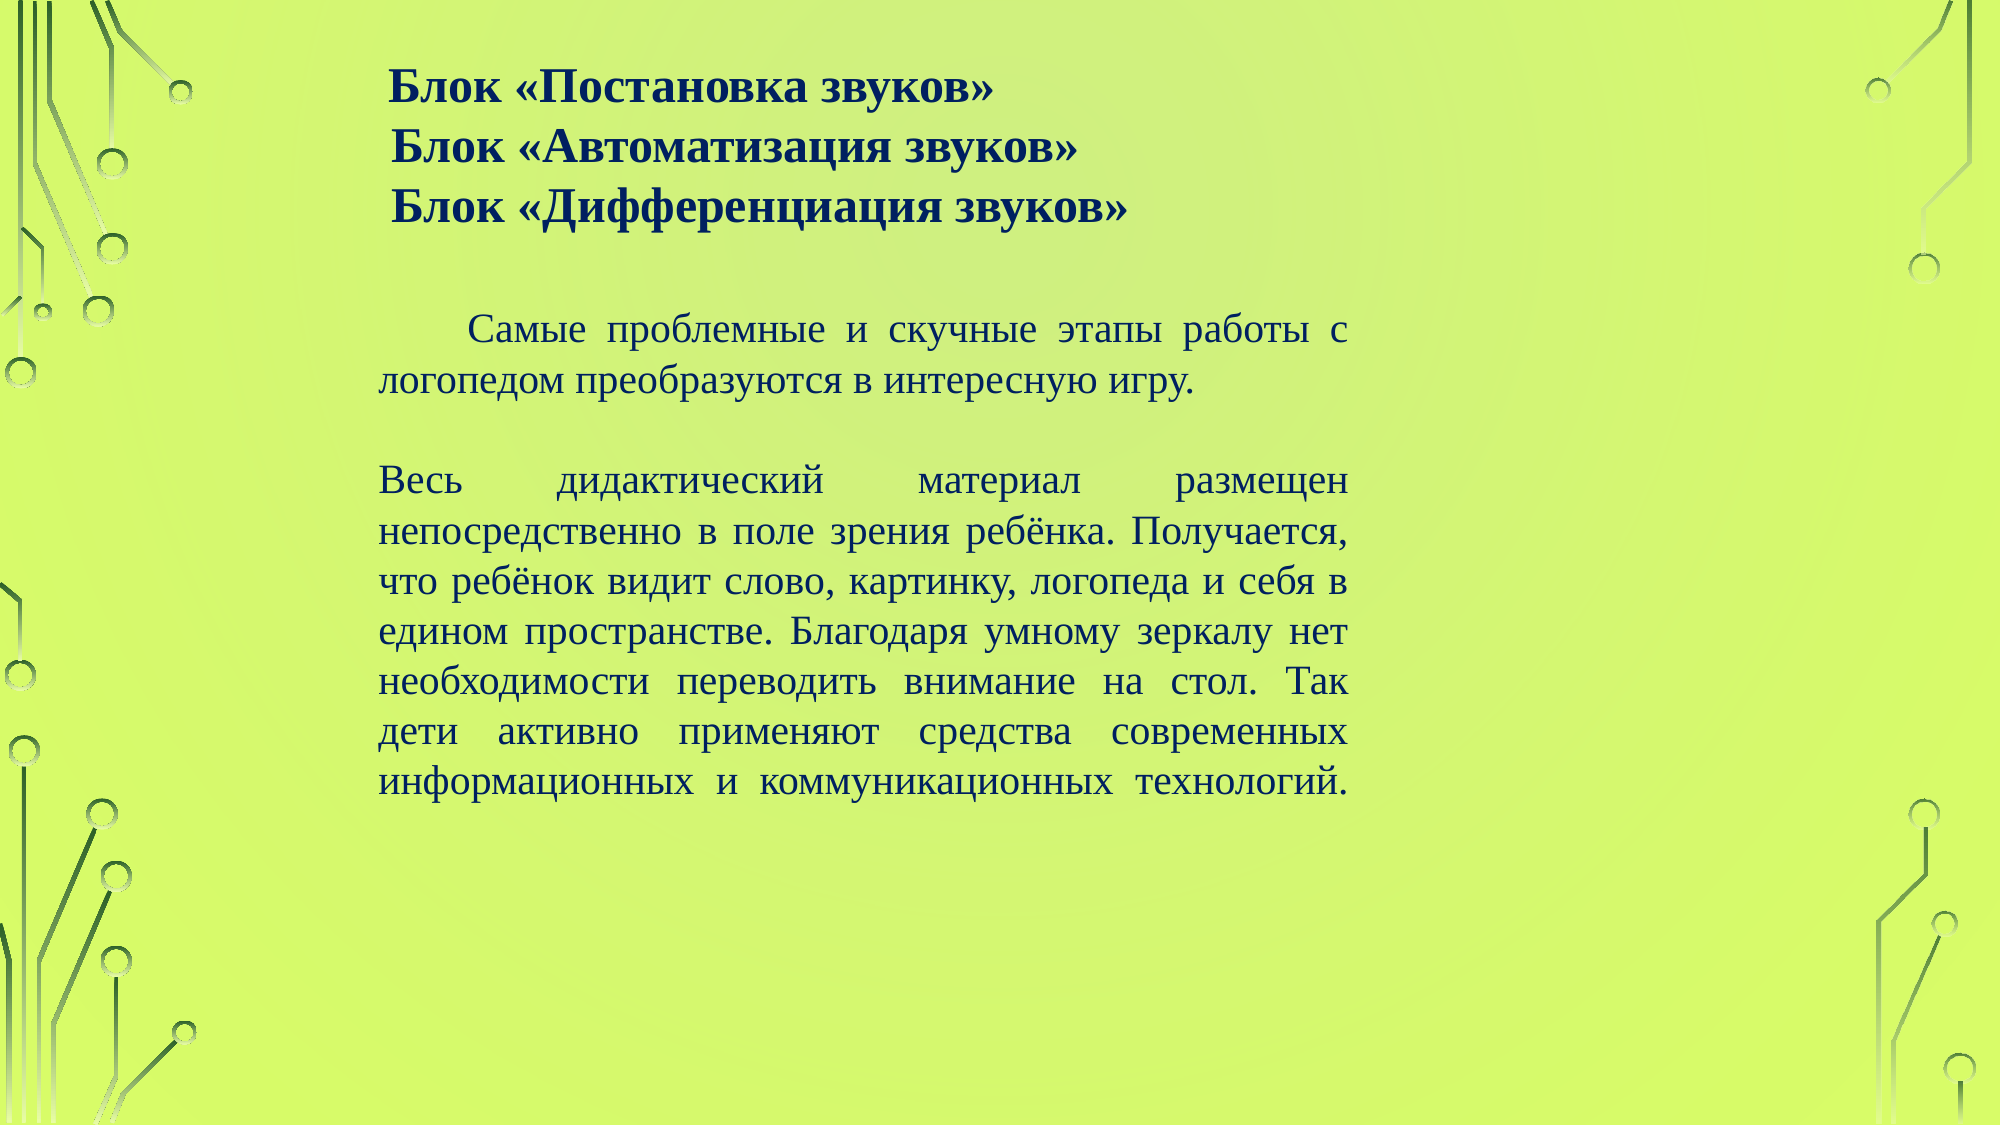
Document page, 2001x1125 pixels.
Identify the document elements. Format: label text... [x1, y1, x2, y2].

text_box Блок «Постановка звуков» Блок «Автоматизация звуков» Блок «Дифференциация звуков» Самые проблемные и скучные этапы работы с логопедом преобразуются в интересную игру. Весь дидактический материал размещен непосредственно в поле зрения ребёнка. Получается, что ребёнок видит слово, картинку, логопеда и себя в едином пространстве. Благодаря умному зеркалу нет необходимости переводить внимание на стол. Так дети активно применяют средства современных информационных и коммуникационных технологий. [363, 0, 1364, 1125]
